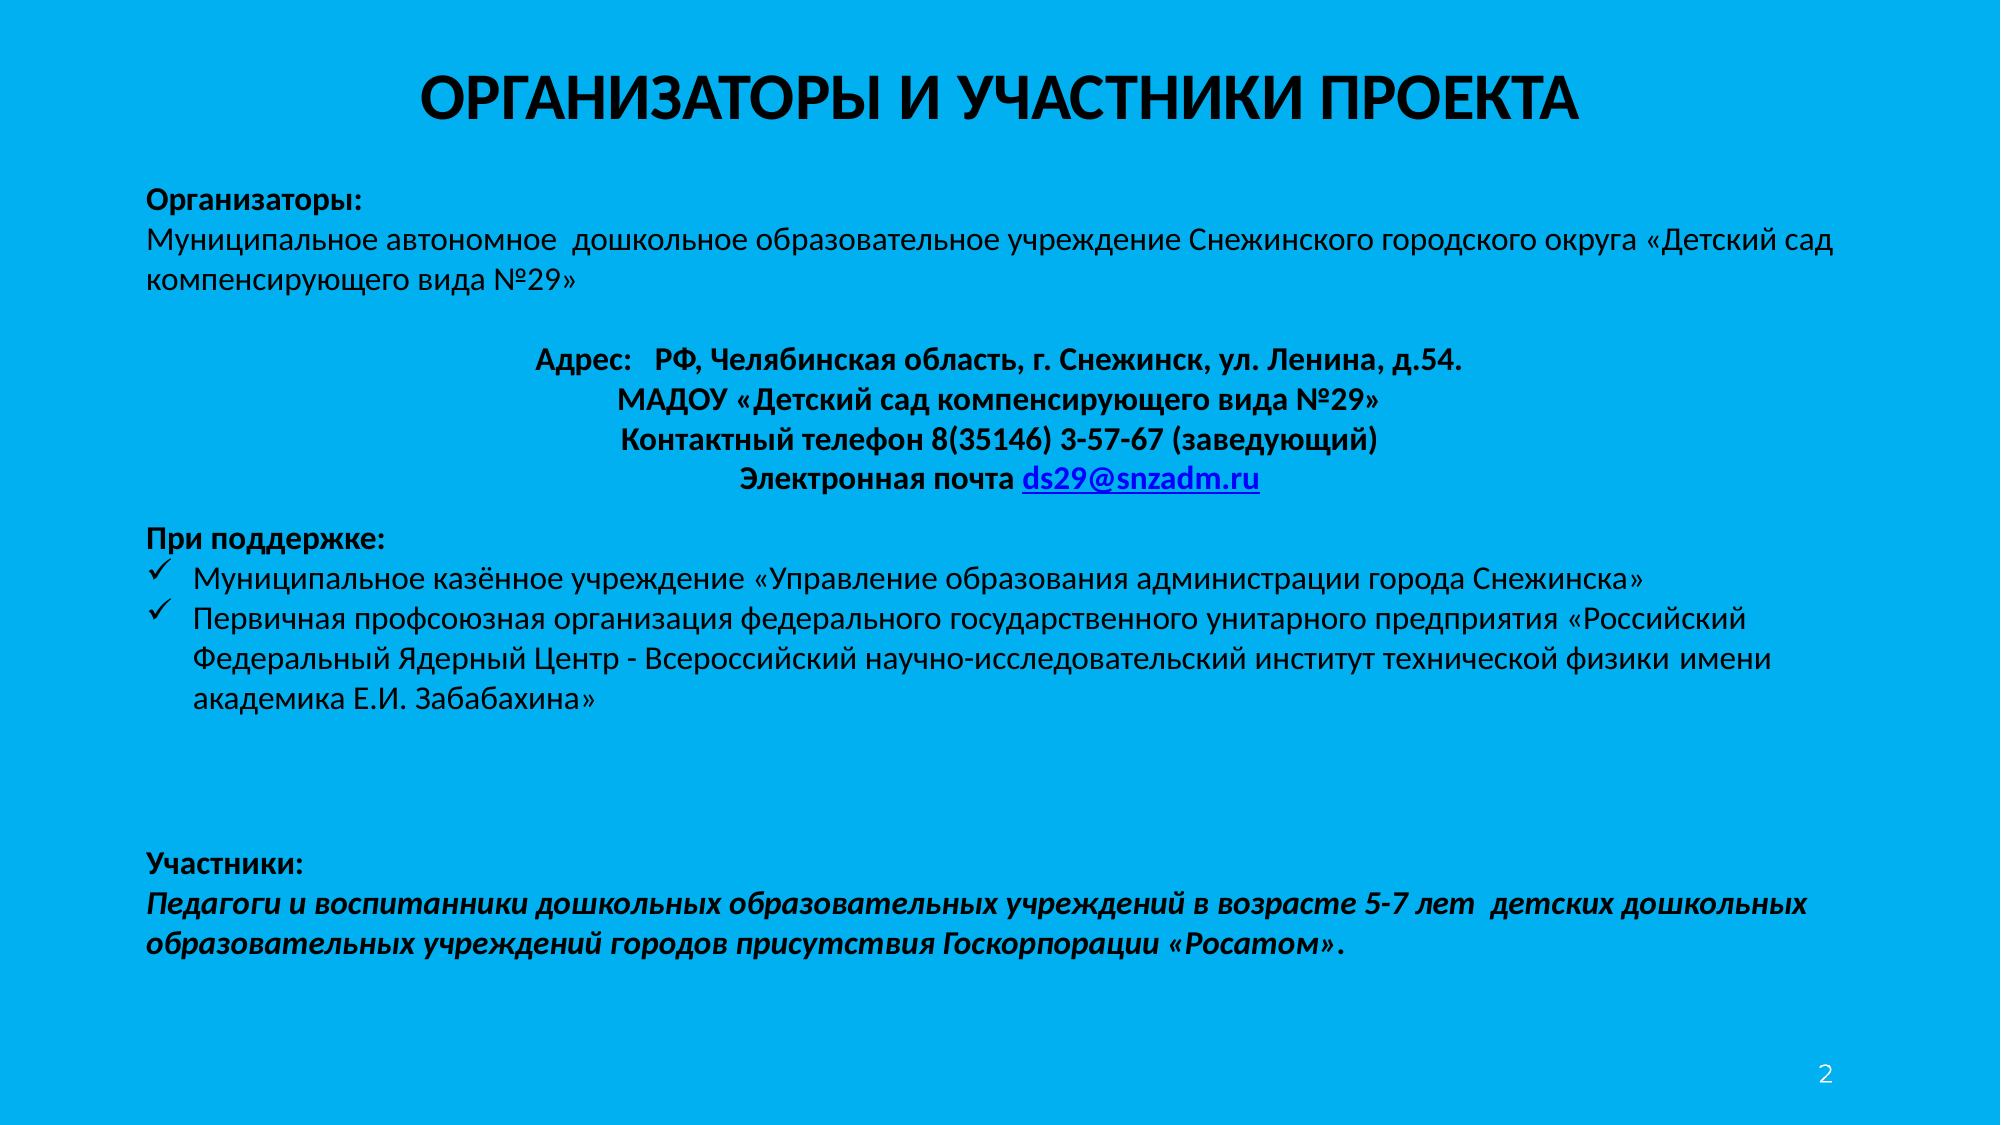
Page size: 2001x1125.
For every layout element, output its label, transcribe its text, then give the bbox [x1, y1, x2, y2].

text_box Организаторы: Муниципальное автономное дошкольное образовательное учреждение Снежинского городского округа «Детский сад компенсирующего вида №29» Адрес: РФ, Челябинская область, г. Снежинск, ул. Ленина, д.54. МАДОУ «Детский сад компенсирующего вида №29» Контактный телефон 8(35146) 3-57-67 (заведующий) Электронная почта ds29@snzadm.ru При поддержке: Муниципальное казённое учреждение «Управление образования администрации города Снежинска» Первичная профсоюзная организация федерального государственного унитарного предприятия «Российский Федеральный Ядерный Центр - Всероссийский научно-исследовательский институт технической физики имени академика Е.И. Забабахина» Участники: Педагоги и воспитанники дошкольных образовательных учреждений в возрасте 5-7 лет детских дошкольных образовательных учреждений городов присутствия Госкорпорации «Росатом». [131, 149, 1869, 1004]
title ОРГАНИЗАТОРЫ И УЧАСТНИКИ ПРОЕКТА [156, 0, 1844, 149]
